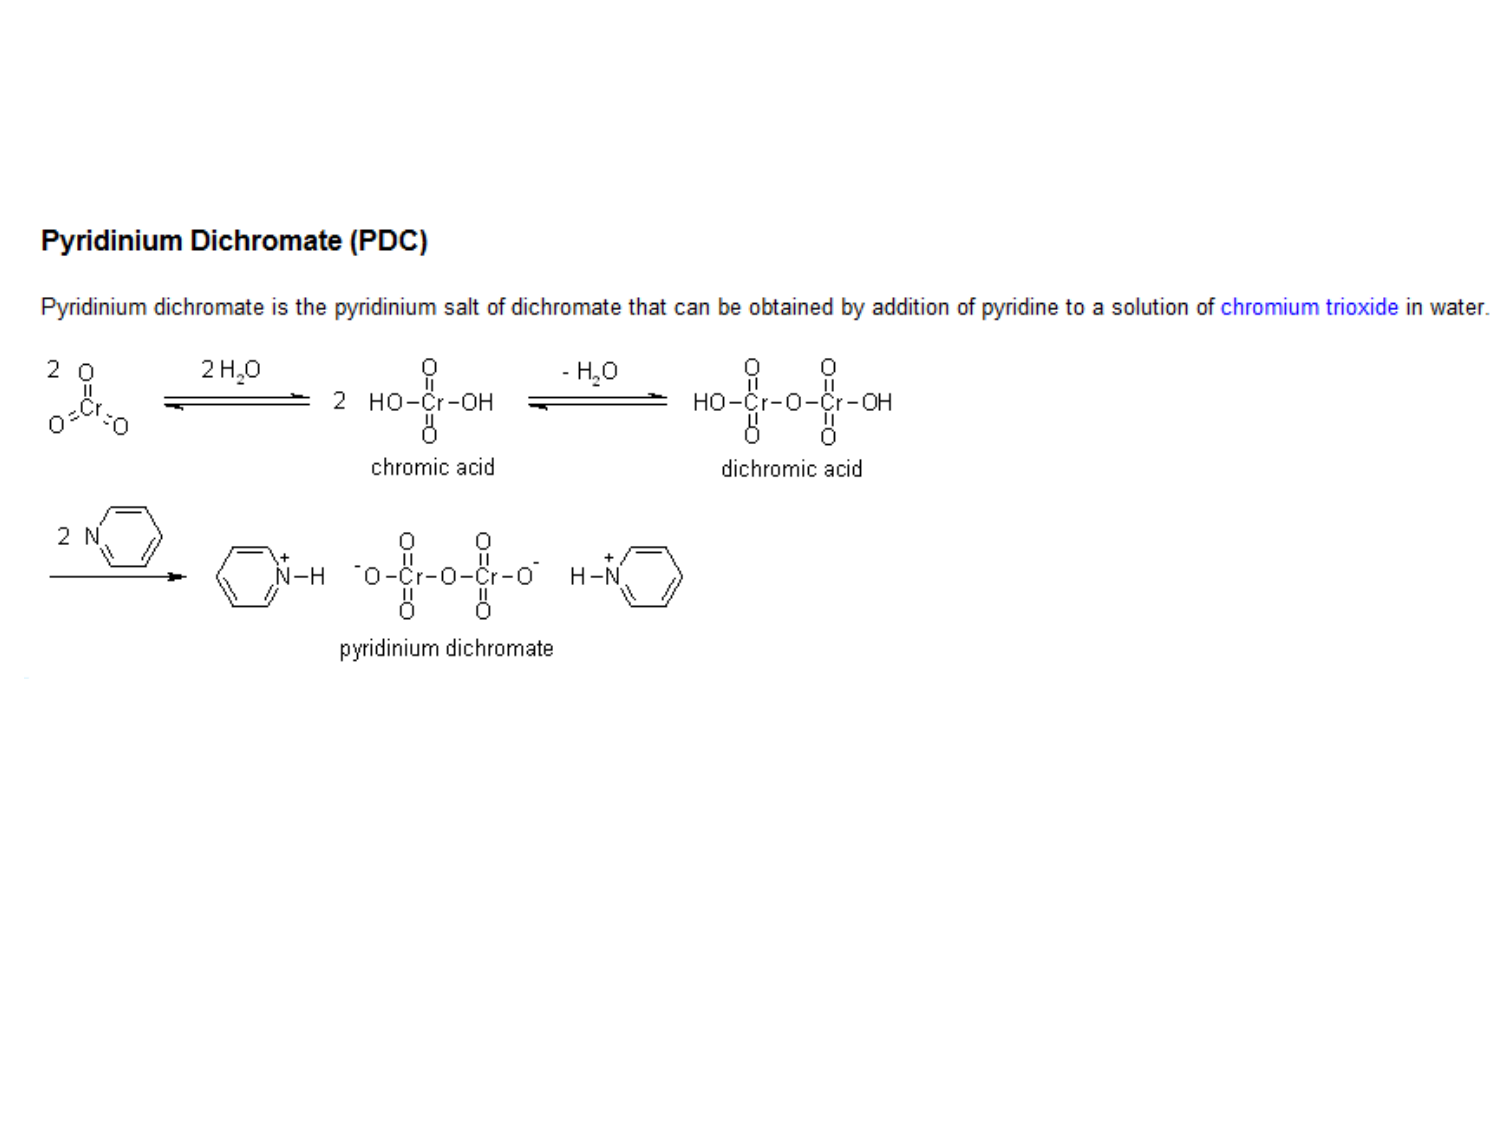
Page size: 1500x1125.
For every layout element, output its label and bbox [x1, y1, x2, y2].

picture [24, 216, 1500, 679]
